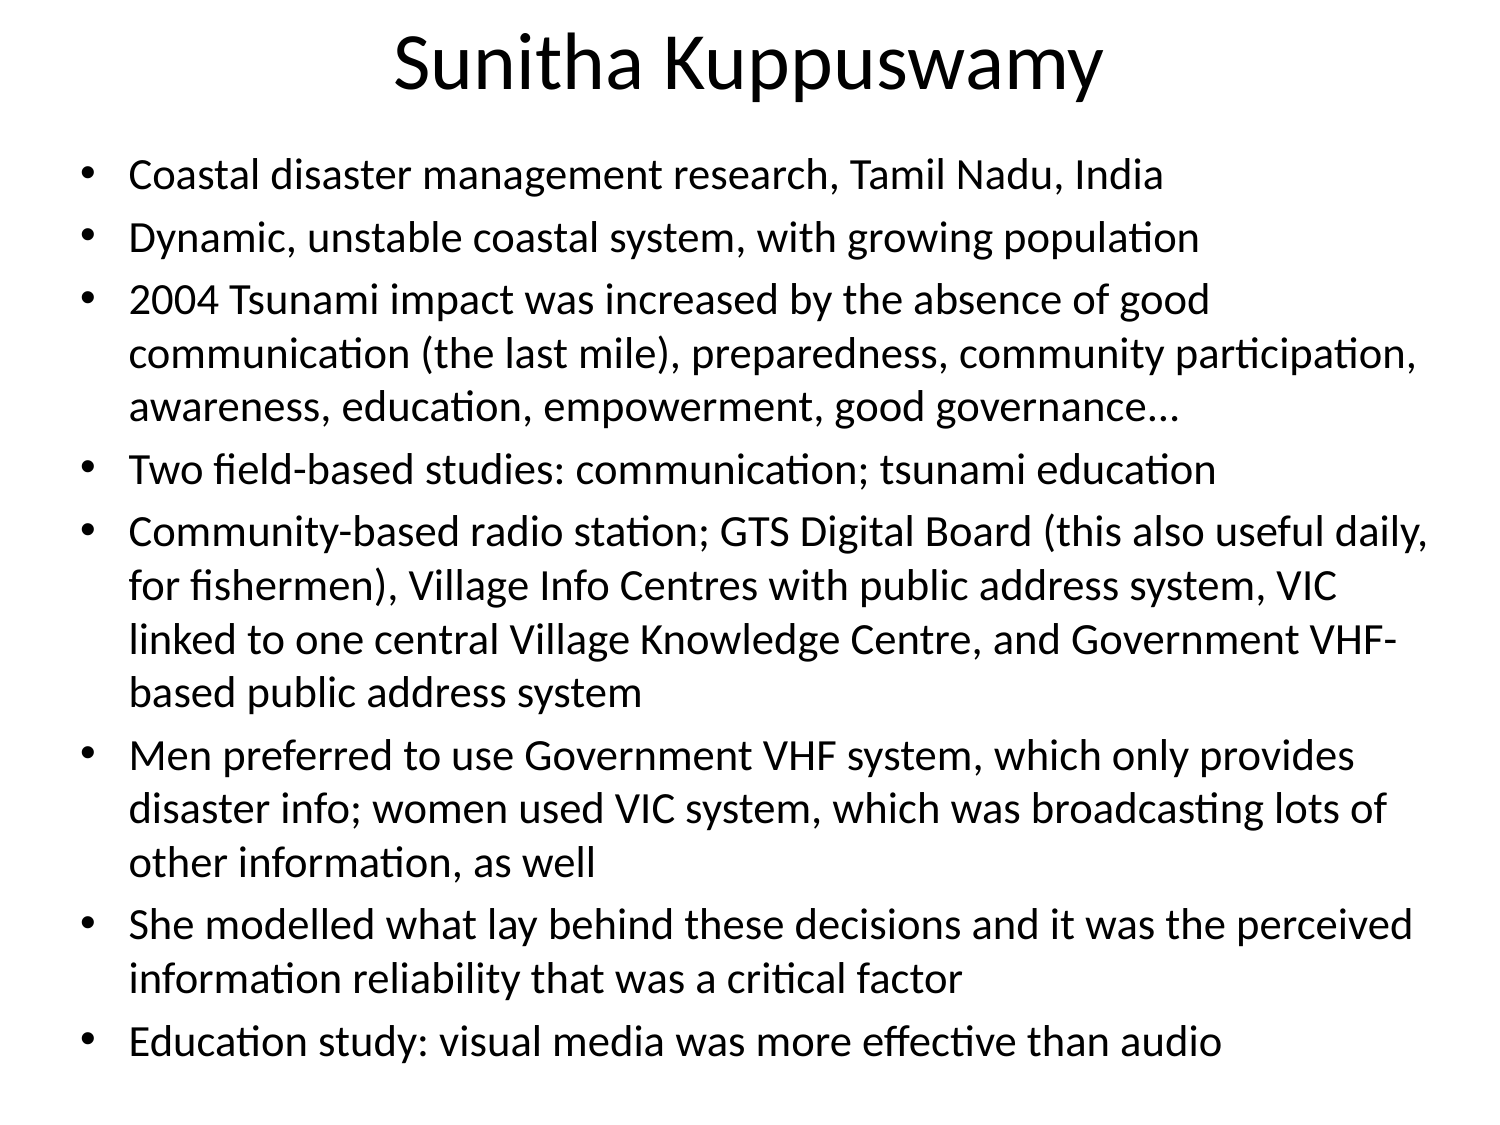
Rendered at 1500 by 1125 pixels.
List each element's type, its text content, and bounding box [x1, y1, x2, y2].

title Sunitha Kuppuswamy [75, 0, 1425, 114]
list Coastal disaster management research, Tamil Nadu, India Dynamic, unstable coastal system, with growing population 2004 Tsunami impact was increased by the absence of good communication (the last mile), preparedness, community participation, awareness, education, empowerment, good governance... Two field-based studies: communication; tsunami education Community-based radio station; GTS Digital Board (this also useful daily, for fishermen), Village Info Centres with public address system, VIC linked to one central Village Knowledge Centre, and Government VHF-based public address system Men preferred to use Government VHF system, which only provides disaster info; women used VIC system, which was broadcasting lots of other information, as well She modelled what lay behind these decisions and it was the perceived information reliability that was a critical factor Education study: visual media was more effective than audio [64, 137, 1447, 1118]
